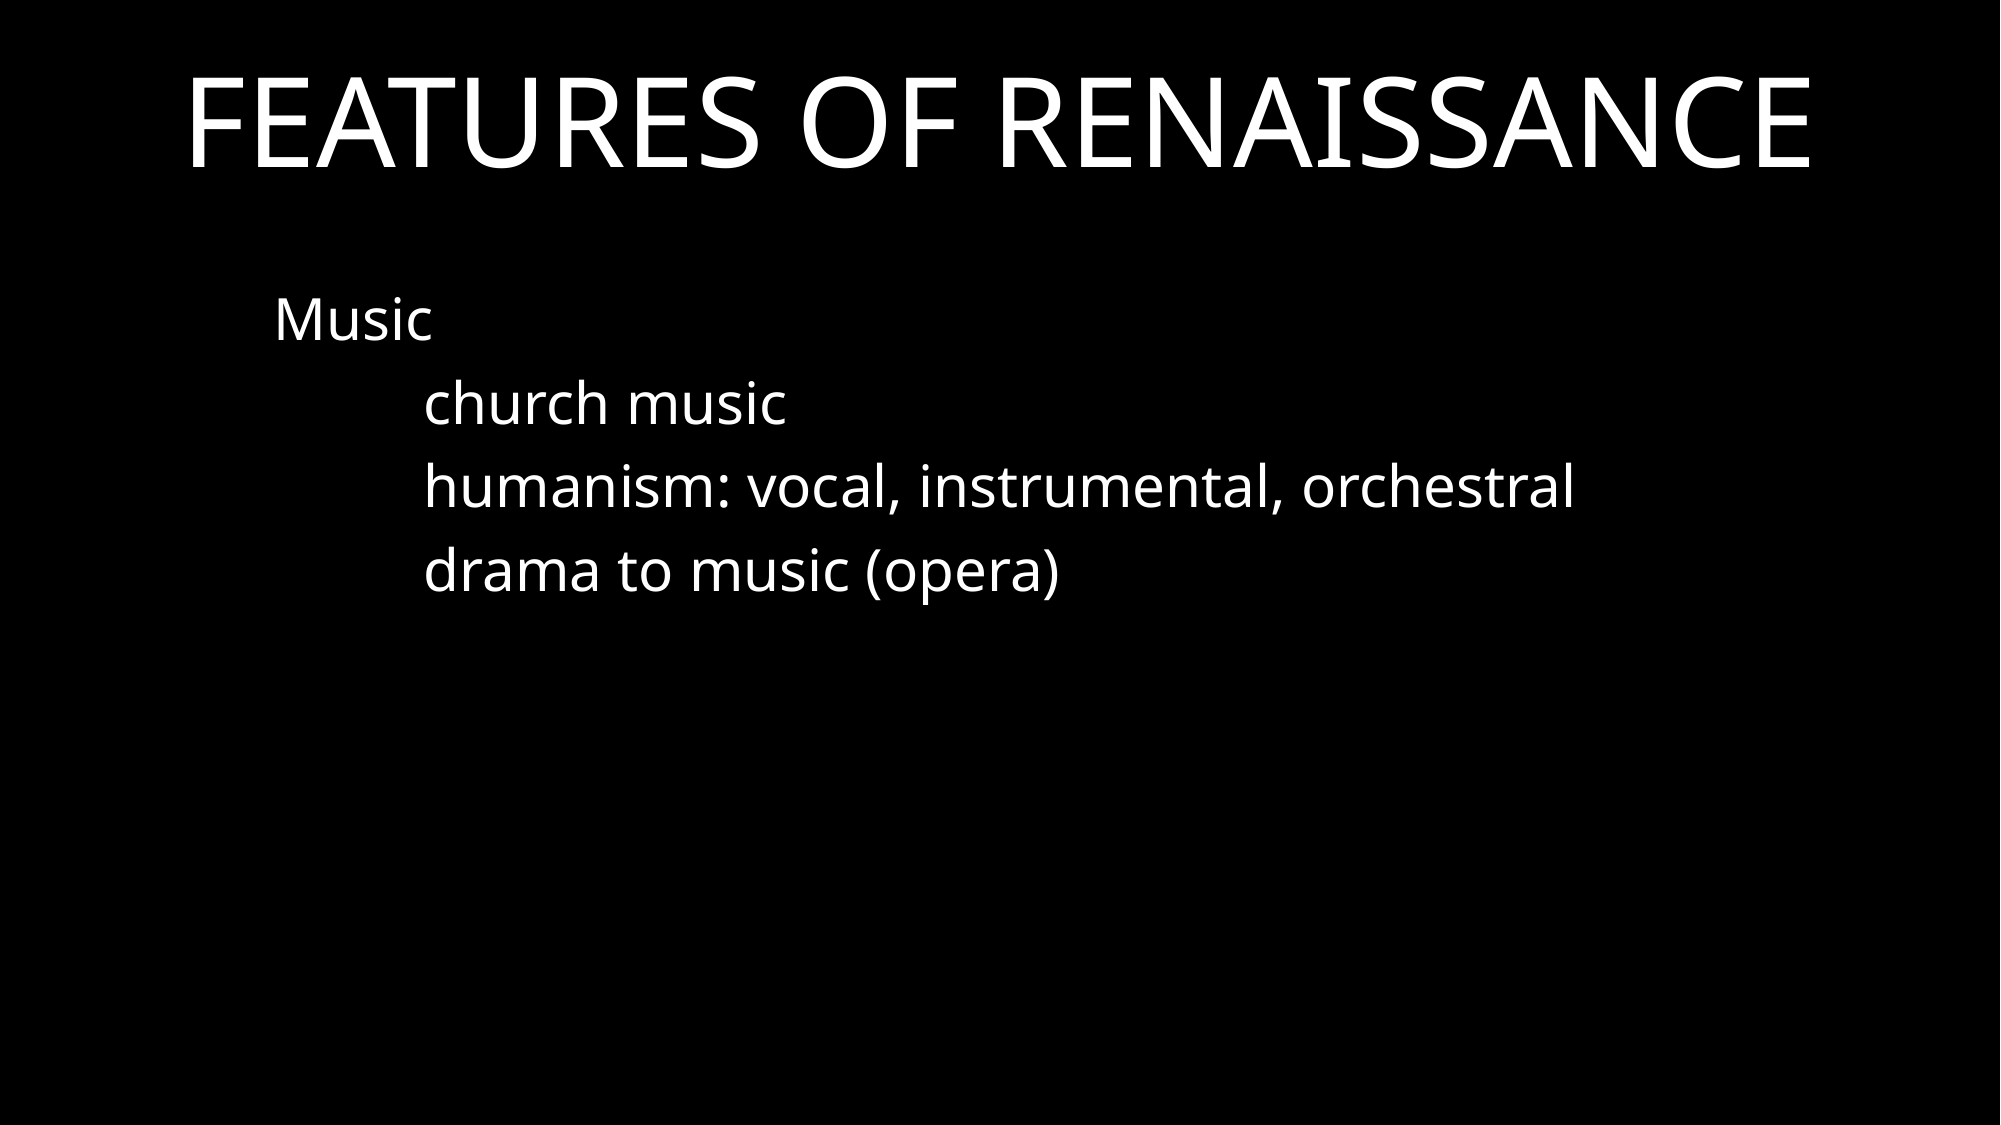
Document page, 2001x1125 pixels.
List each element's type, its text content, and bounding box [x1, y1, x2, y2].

subtitle Music church music humanism: vocal, instrumental, orchestral drama to music (opera) [258, 282, 1800, 981]
title FEATURES OF RENAISSANCE [0, 0, 2000, 202]
